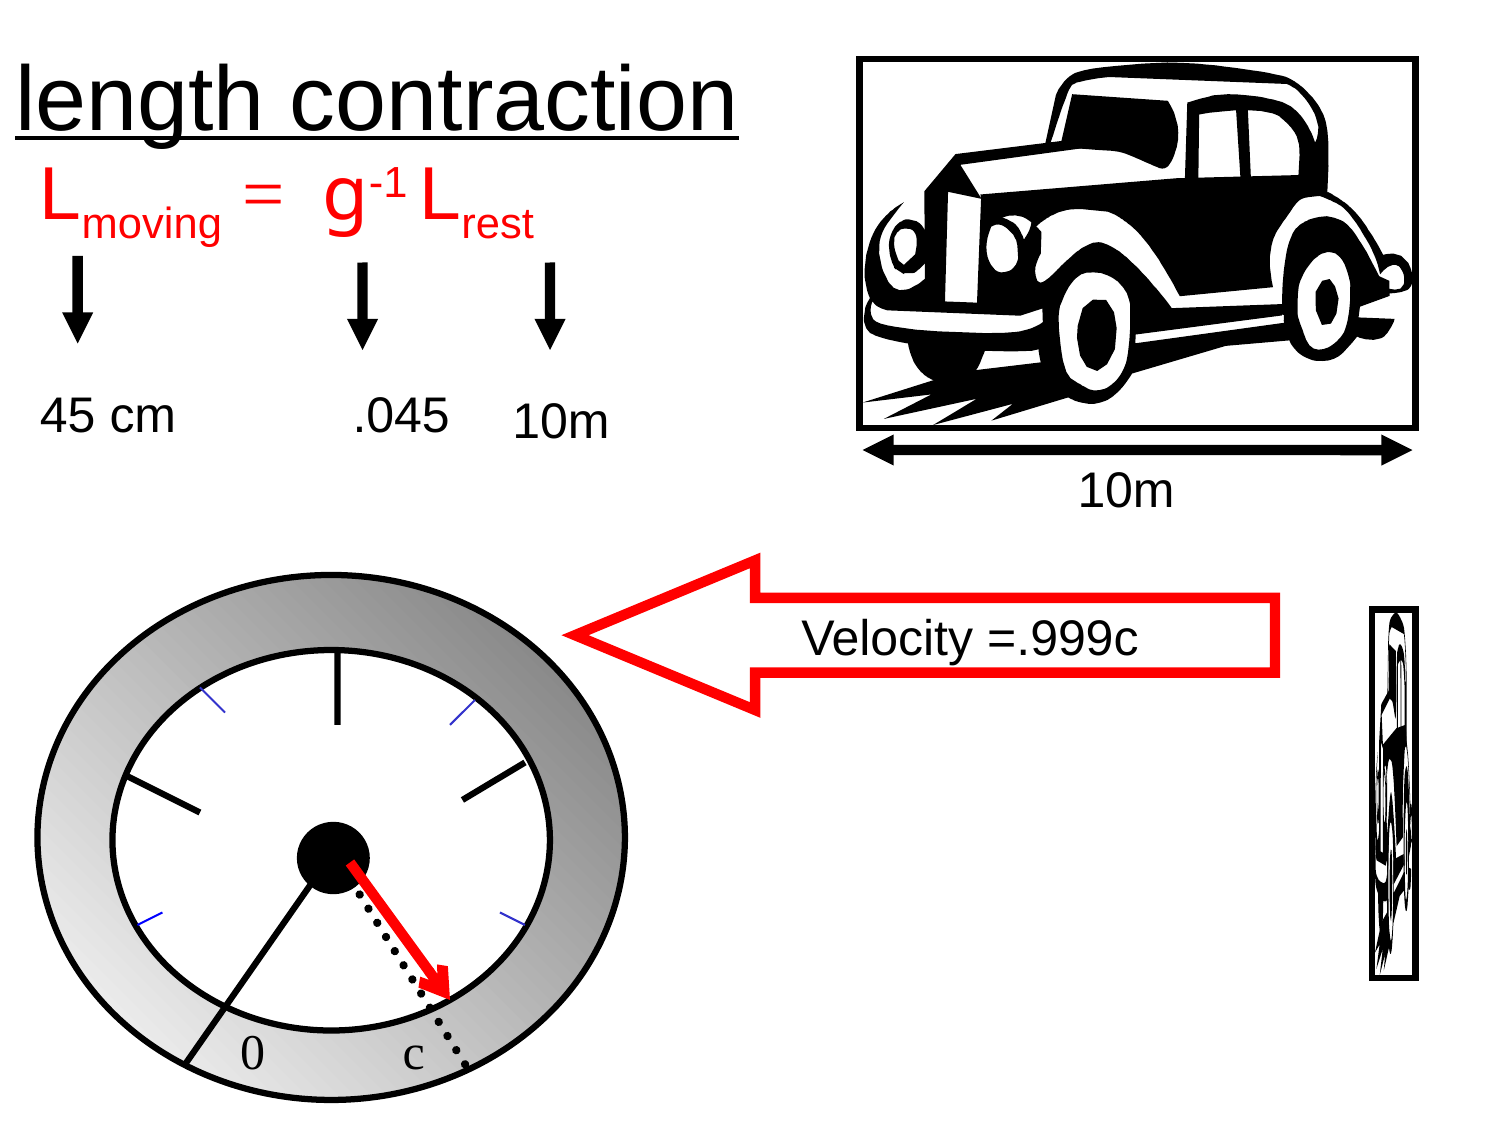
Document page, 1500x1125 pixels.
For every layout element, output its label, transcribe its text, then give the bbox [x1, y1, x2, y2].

text_box .045 [337, 374, 465, 450]
text_box [543, 262, 557, 350]
picture [862, 62, 1413, 426]
text_box 45 cm [25, 374, 192, 450]
text_box Velocity =.999c [629, 560, 1276, 711]
list Lmoving = g-1 Lrest [24, 137, 663, 263]
text_box [71, 255, 84, 344]
picture [1374, 612, 1413, 976]
text_box [356, 262, 369, 350]
text_box [862, 443, 1062, 457]
text_box [1190, 443, 1413, 457]
text_box 10m [497, 381, 625, 457]
text_box 10m [1062, 449, 1190, 525]
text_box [37, 574, 626, 1101]
title length contraction [0, 0, 1276, 188]
